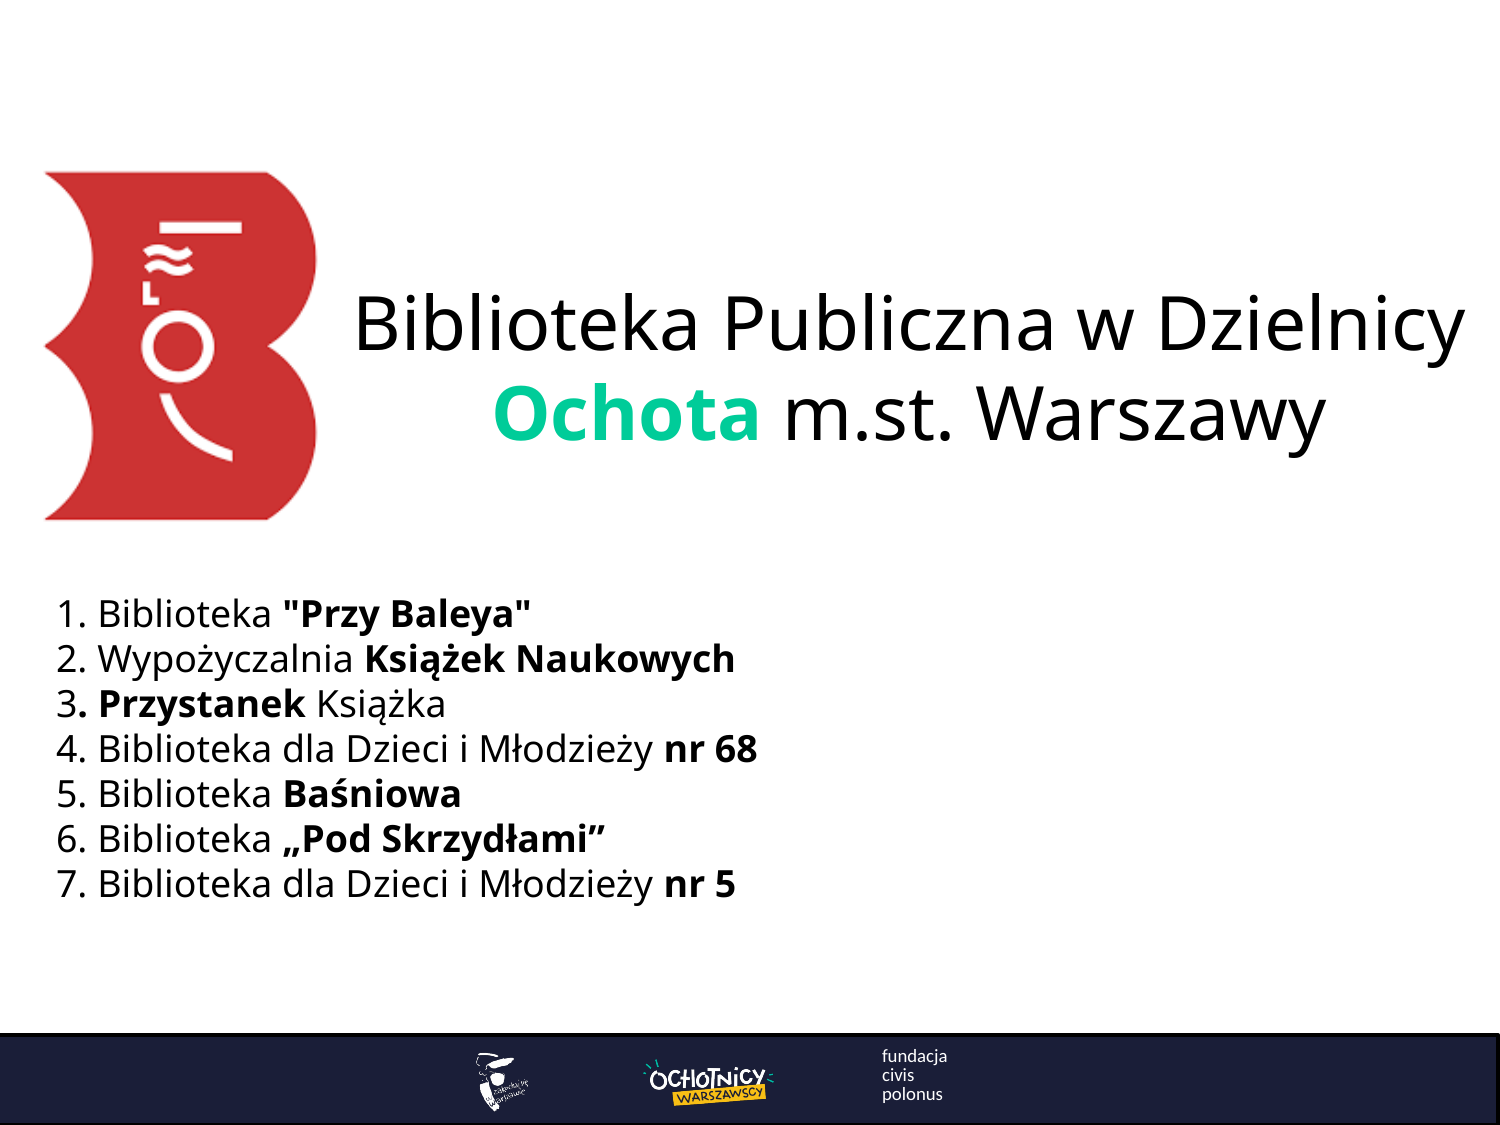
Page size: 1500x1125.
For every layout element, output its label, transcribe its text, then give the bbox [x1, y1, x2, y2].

text_box [547, 1033, 1500, 1125]
picture [643, 1059, 774, 1107]
text_box fundacja civis polonus [867, 1040, 992, 1112]
text_box 1. Biblioteka "Przy Baleya" 2. Wypożyczalnia Książek Naukowych 3. Przystanek Książka 4. Biblioteka dla Dzieci i Młodzieży nr 68 5. Biblioteka Baśniowa 6. Biblioteka „Pod Skrzydłami” 7. Biblioteka dla Dzieci i Młodzieży nr 5 [41, 582, 1212, 1003]
picture [0, 132, 402, 556]
text_box Biblioteka Publiczna w Dzielnicy Ochota m.st. Warszawy [405, 267, 1496, 463]
text_box [0, 1033, 455, 1125]
picture [454, 1034, 550, 1125]
